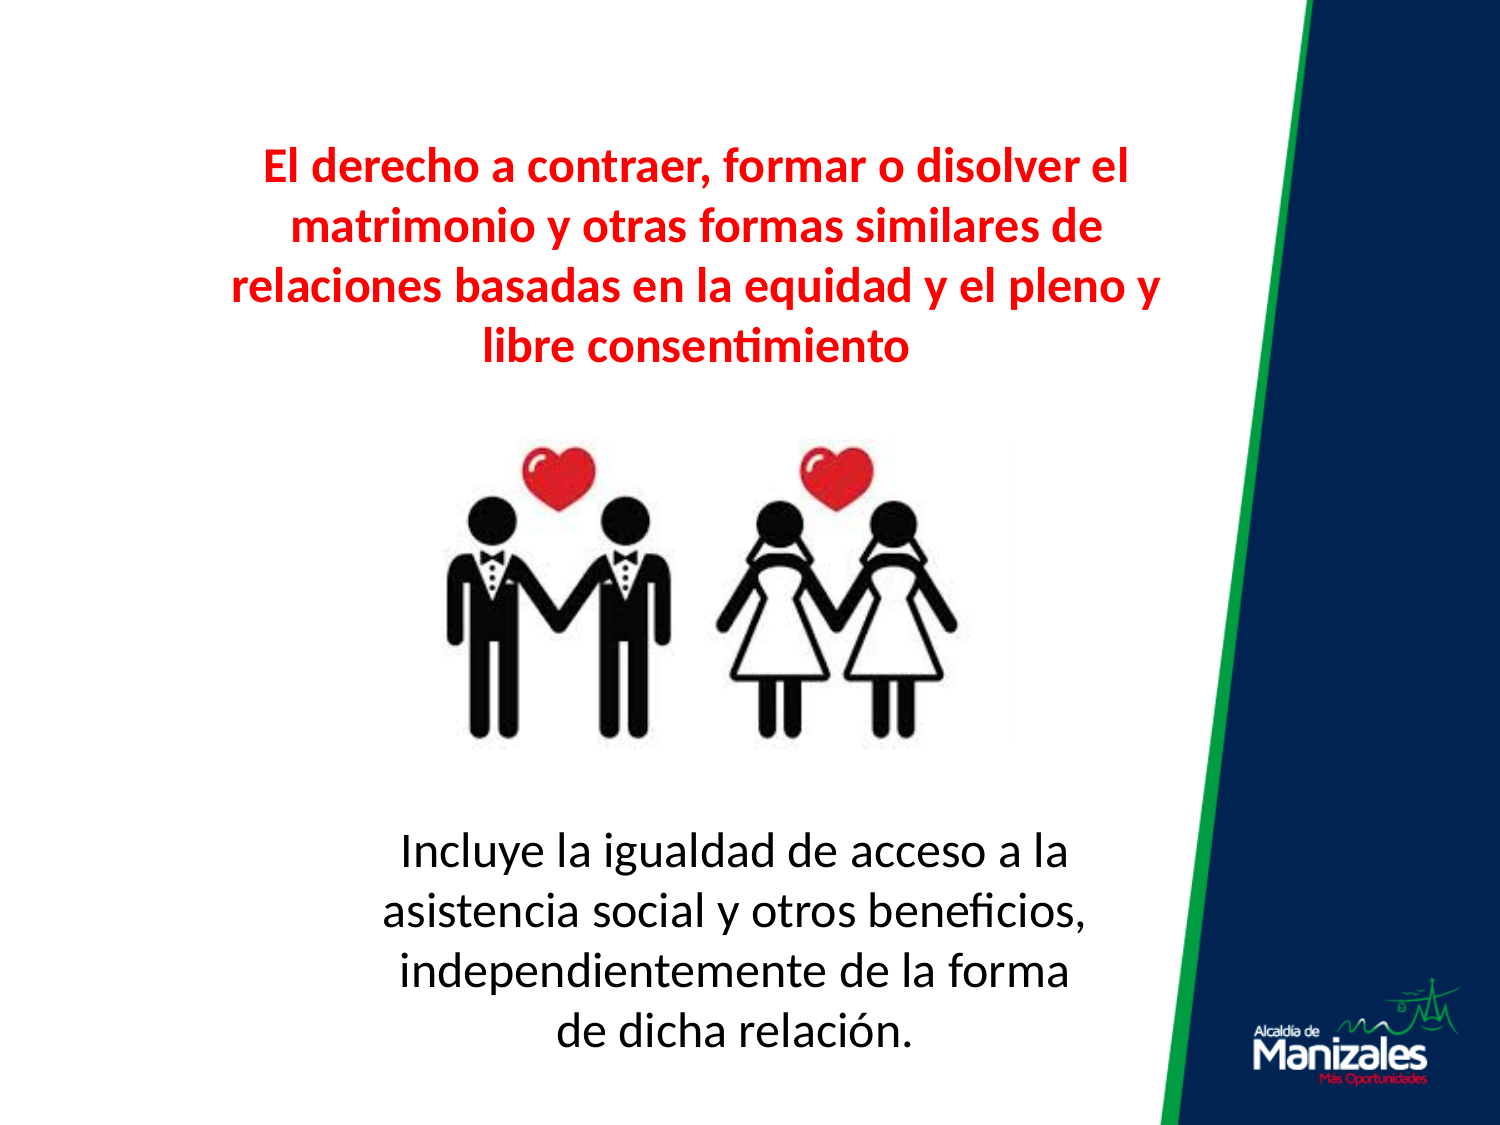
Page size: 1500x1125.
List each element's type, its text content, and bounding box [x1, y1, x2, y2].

text_box Incluye la igualdad de acceso a la asistencia social y otros beneficios, independientemente de la forma de dicha relación. [360, 810, 1111, 1066]
text_box El derecho a contraer, formar o disolver el matrimonio y otras formas similares de relaciones basadas en la equidad y el pleno y libre consentimiento [182, 125, 1211, 441]
picture [0, 0, 1500, 1125]
